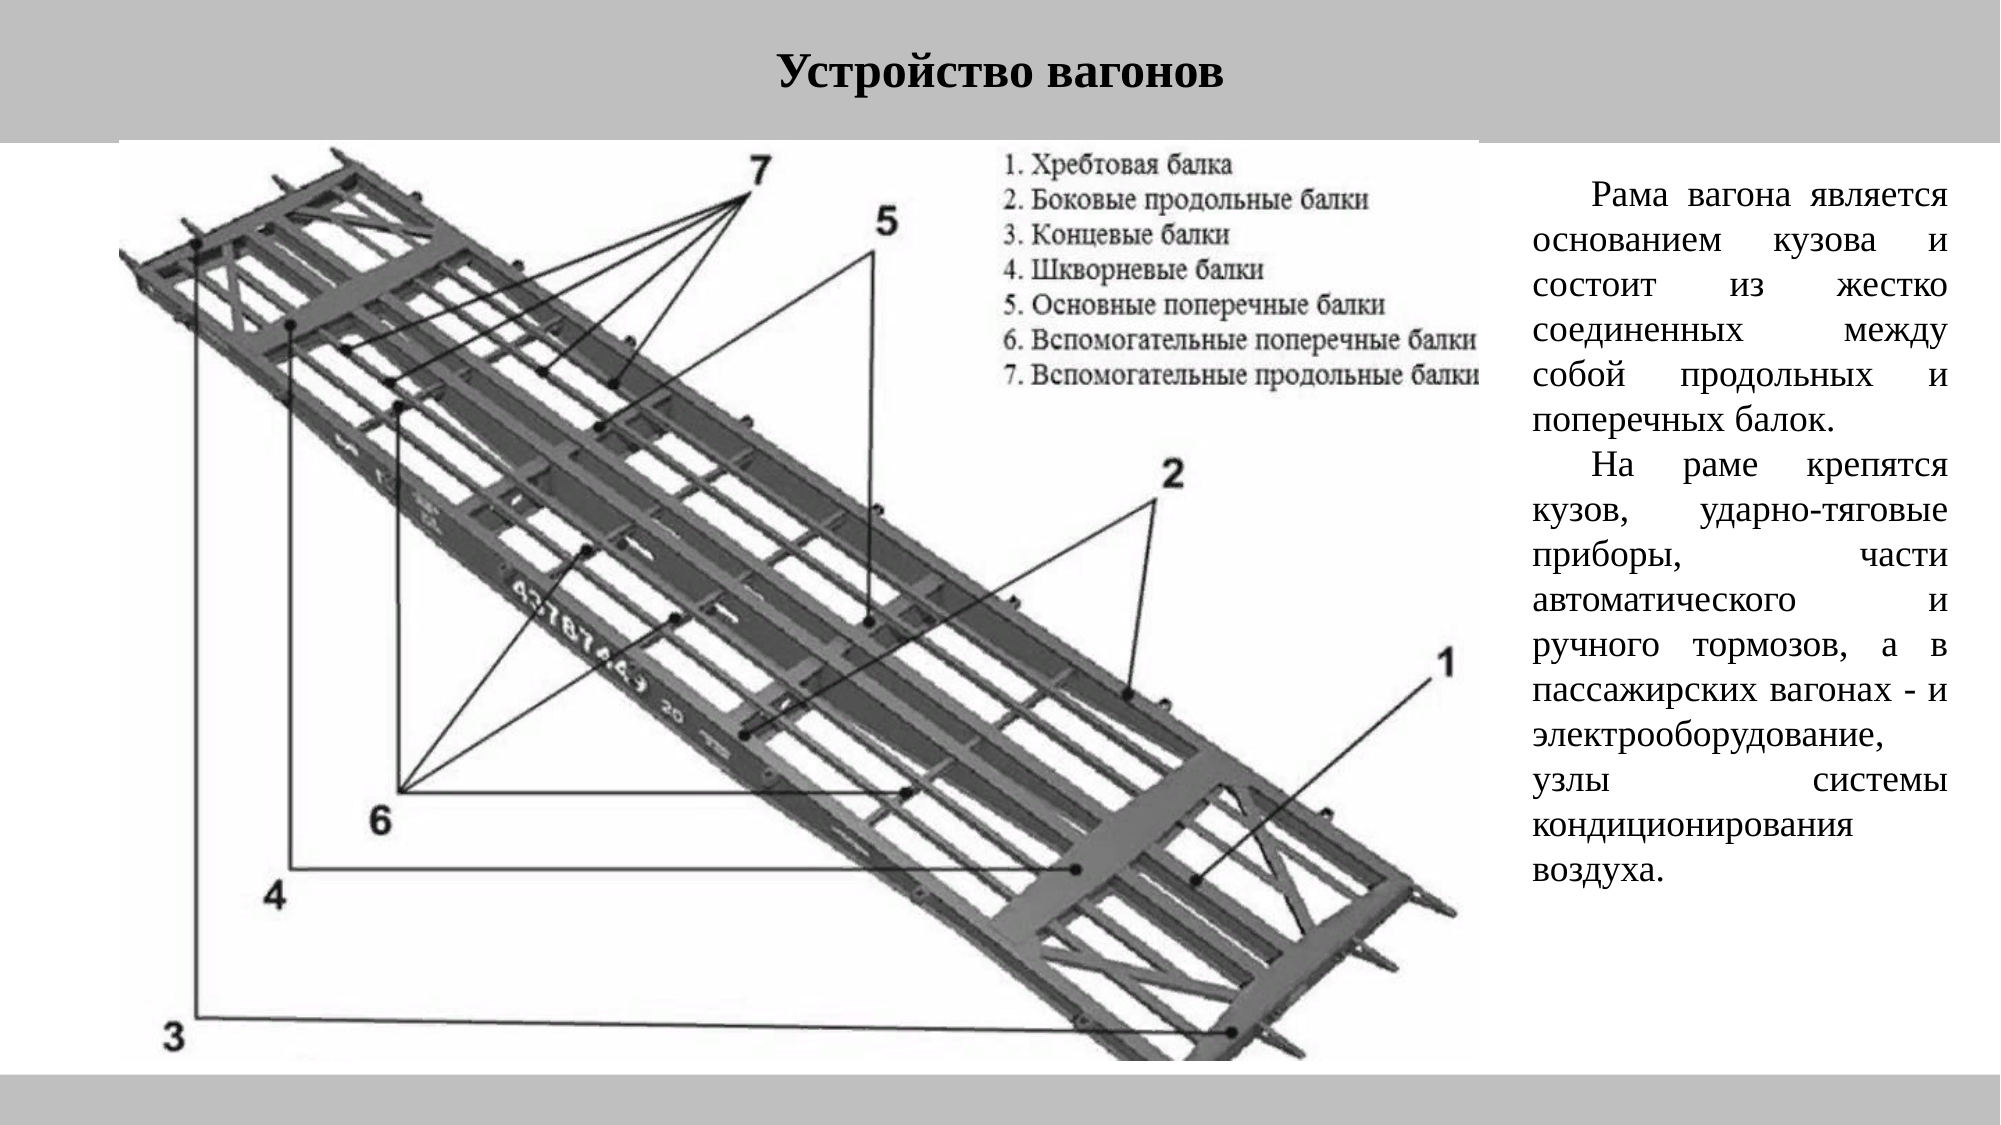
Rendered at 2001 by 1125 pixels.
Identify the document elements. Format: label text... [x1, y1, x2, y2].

text_box Устройство вагонов [0, 0, 2000, 143]
text_box Рама вагона является основанием кузова и состоит из жестко соединенных между собой продольных и поперечных балок. На раме крепятся кузов, ударно-тяговые приборы, части автоматического и ручного тормозов, а в пассажирских вагонах - и электрооборудование, узлы системы кондиционирования воздуха. [1517, 161, 1964, 896]
picture [119, 140, 1479, 1061]
text_box [0, 1074, 2000, 1125]
